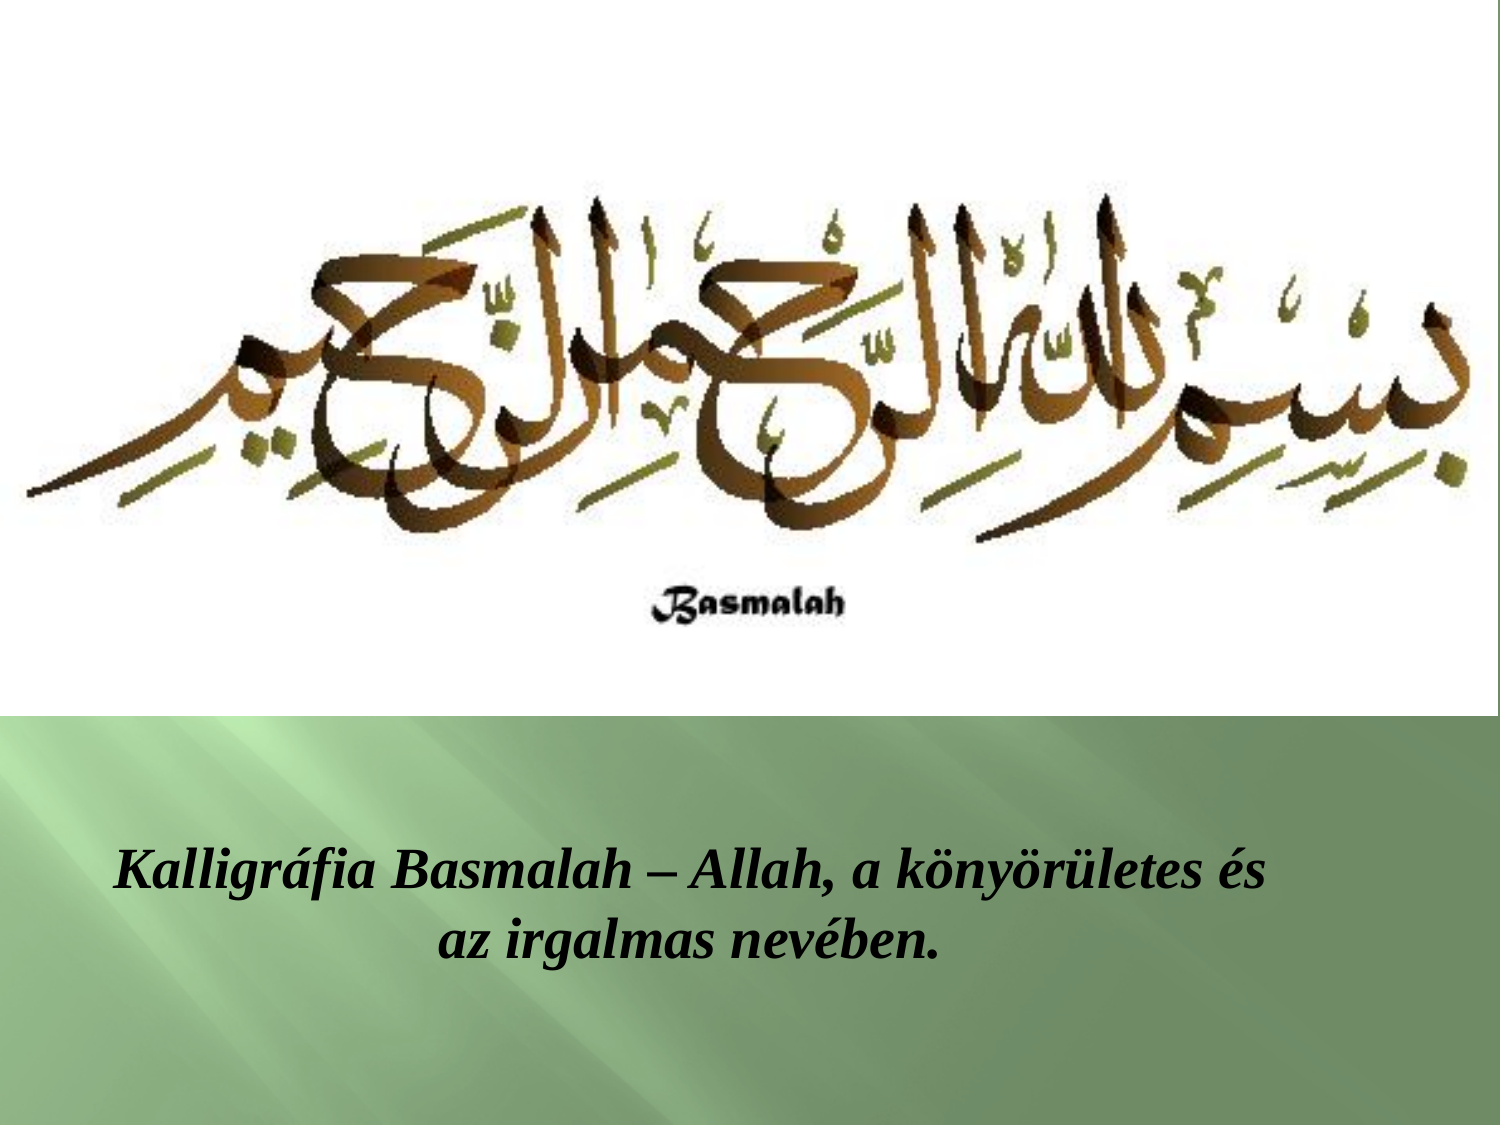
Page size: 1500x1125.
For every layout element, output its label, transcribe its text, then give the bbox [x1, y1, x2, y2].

picture [0, 0, 1498, 716]
text_box Kalligráfia Basmalah – Allah, a könyörületes és az irgalmas nevében. [76, 759, 1306, 978]
